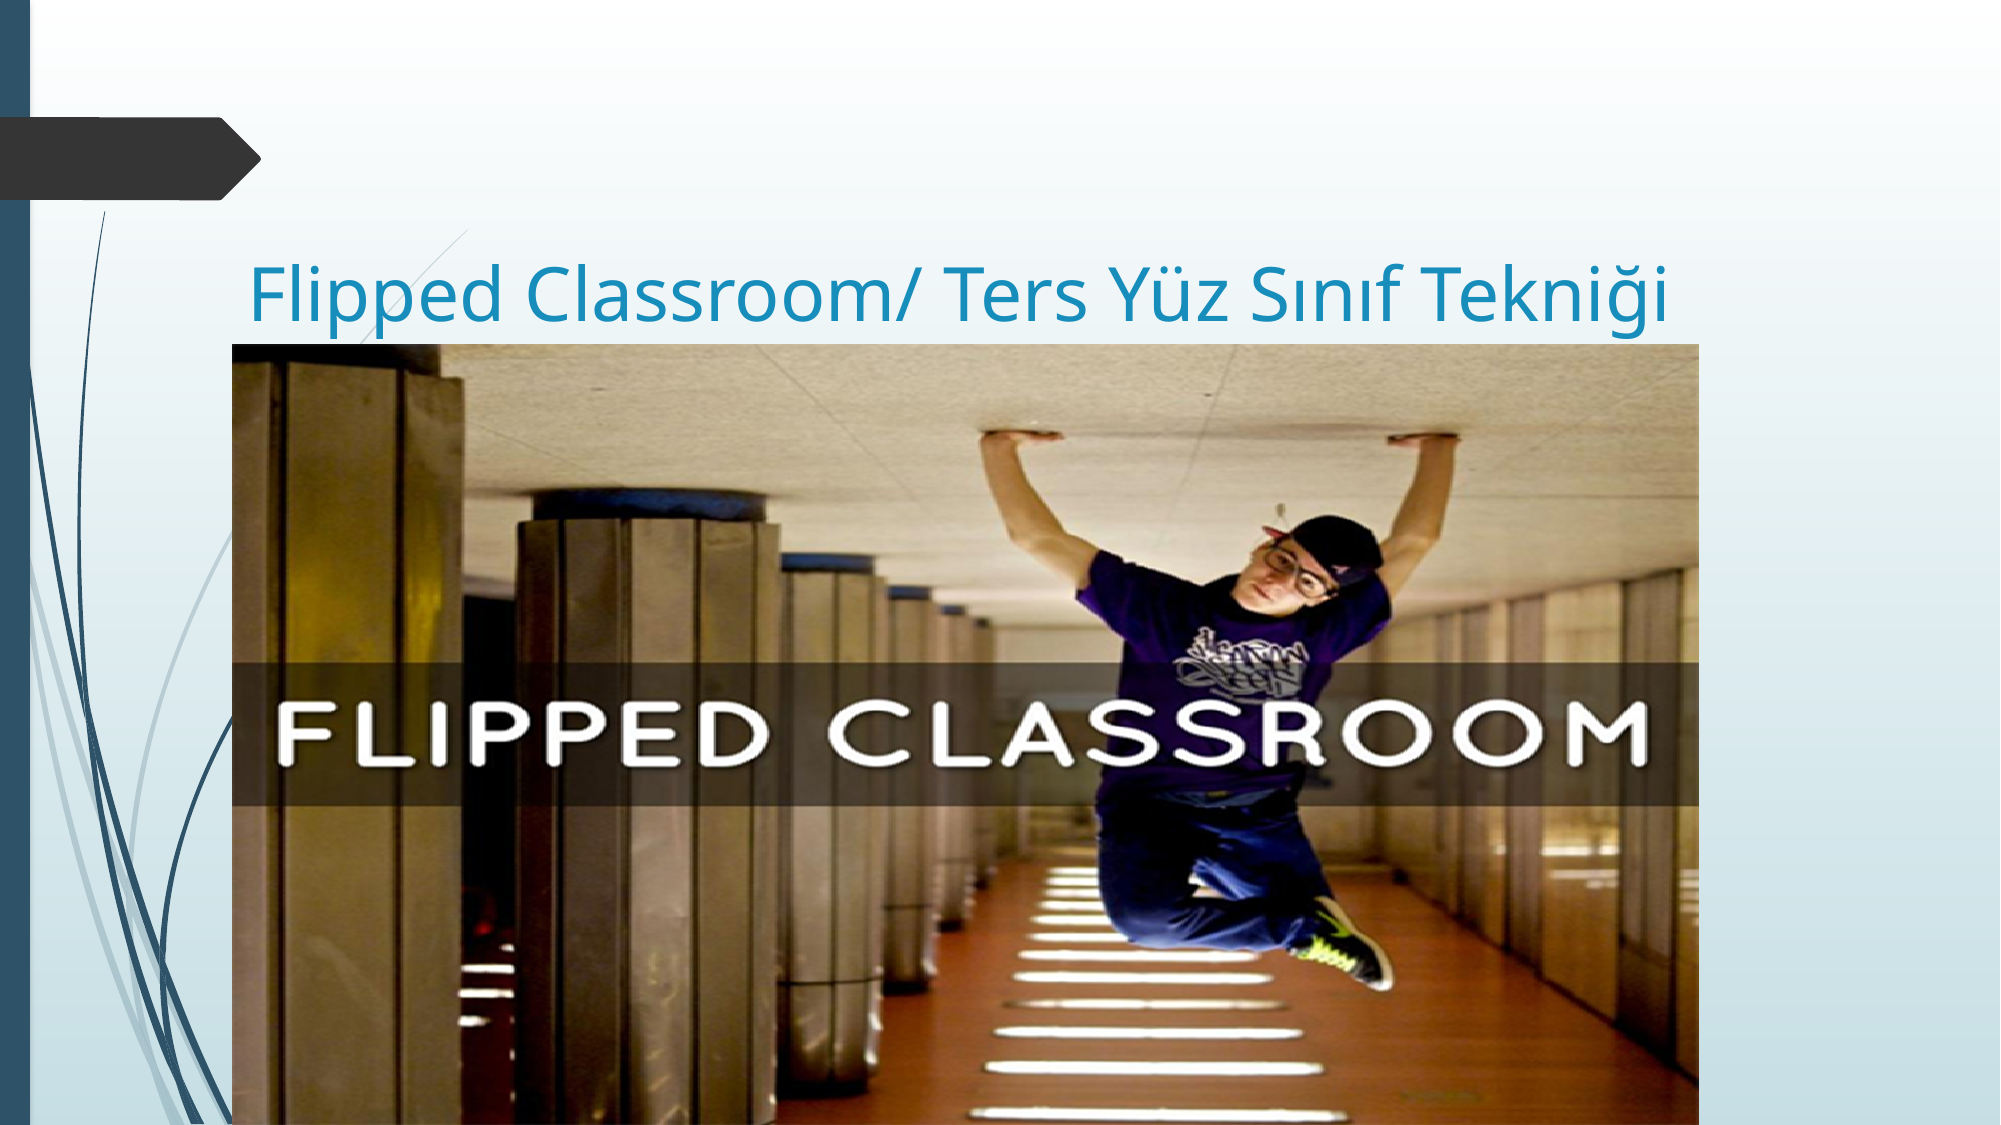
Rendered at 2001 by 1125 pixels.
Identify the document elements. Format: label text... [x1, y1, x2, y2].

picture [232, 344, 1699, 1125]
title Flipped Classroom/ Ters Yüz Sınıf Tekniği [232, 239, 1695, 344]
